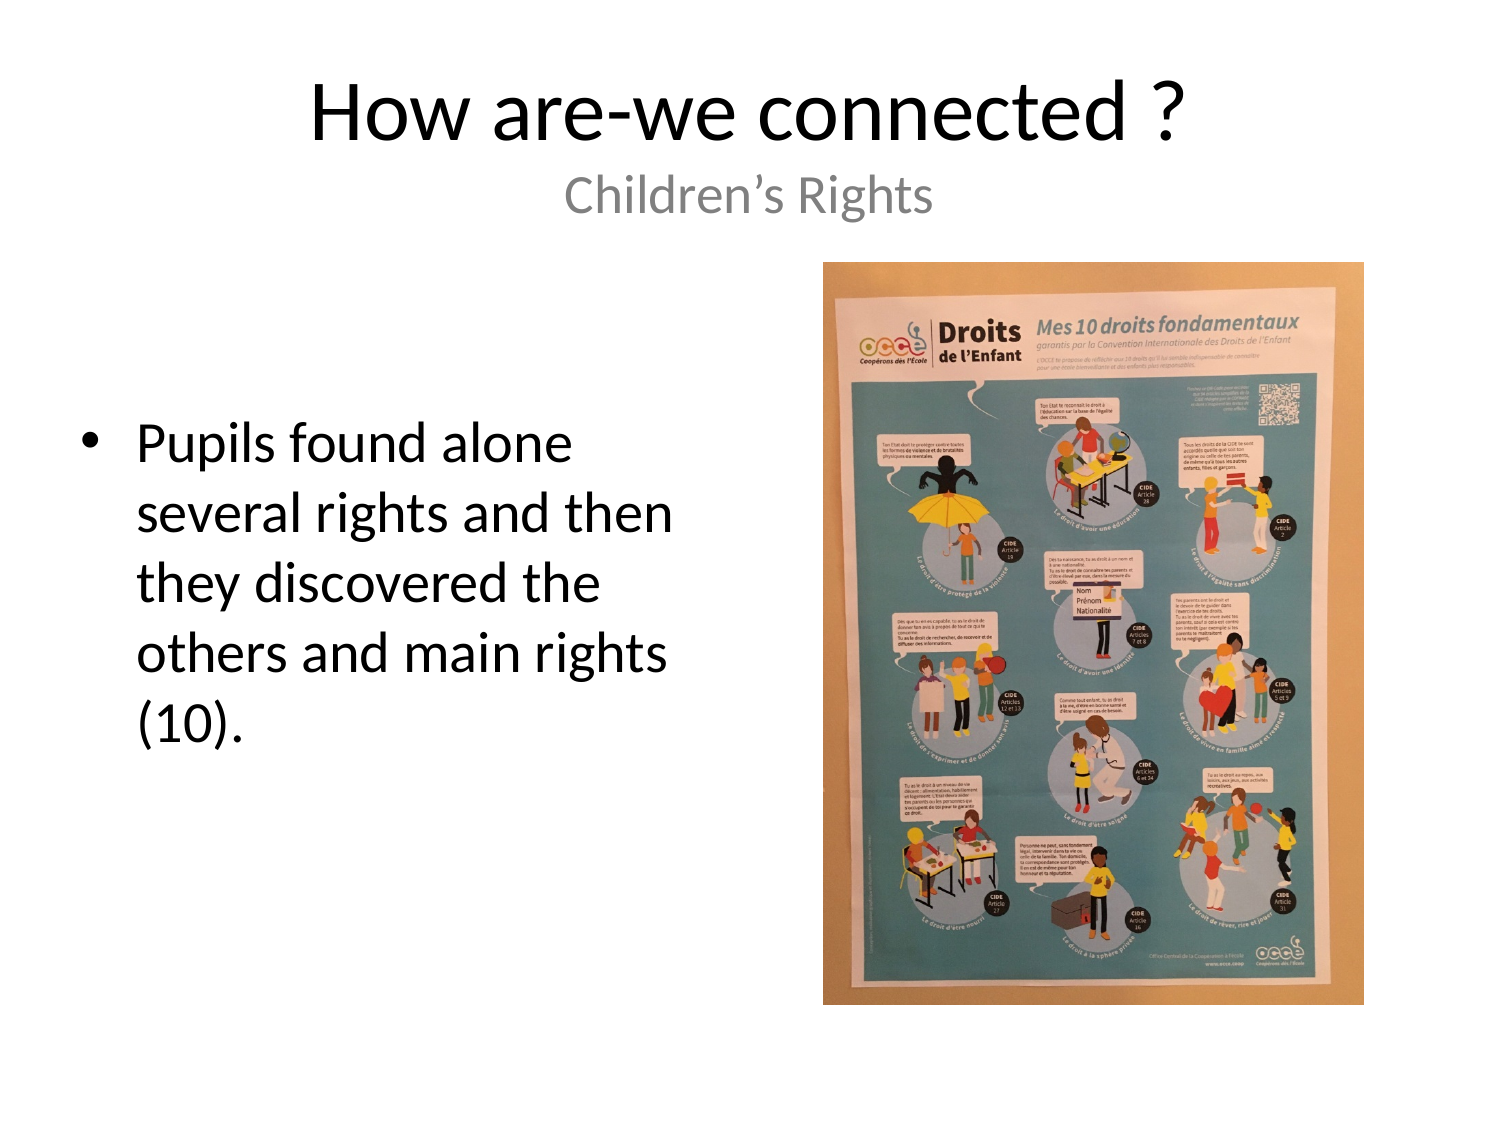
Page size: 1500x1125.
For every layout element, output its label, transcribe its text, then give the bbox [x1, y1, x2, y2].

list Pupils found alone several rights and then they discovered the others and main rights (10). [64, 397, 728, 804]
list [823, 262, 1365, 1006]
title How are-we connected ? Children’s Rights [75, 45, 1425, 233]
